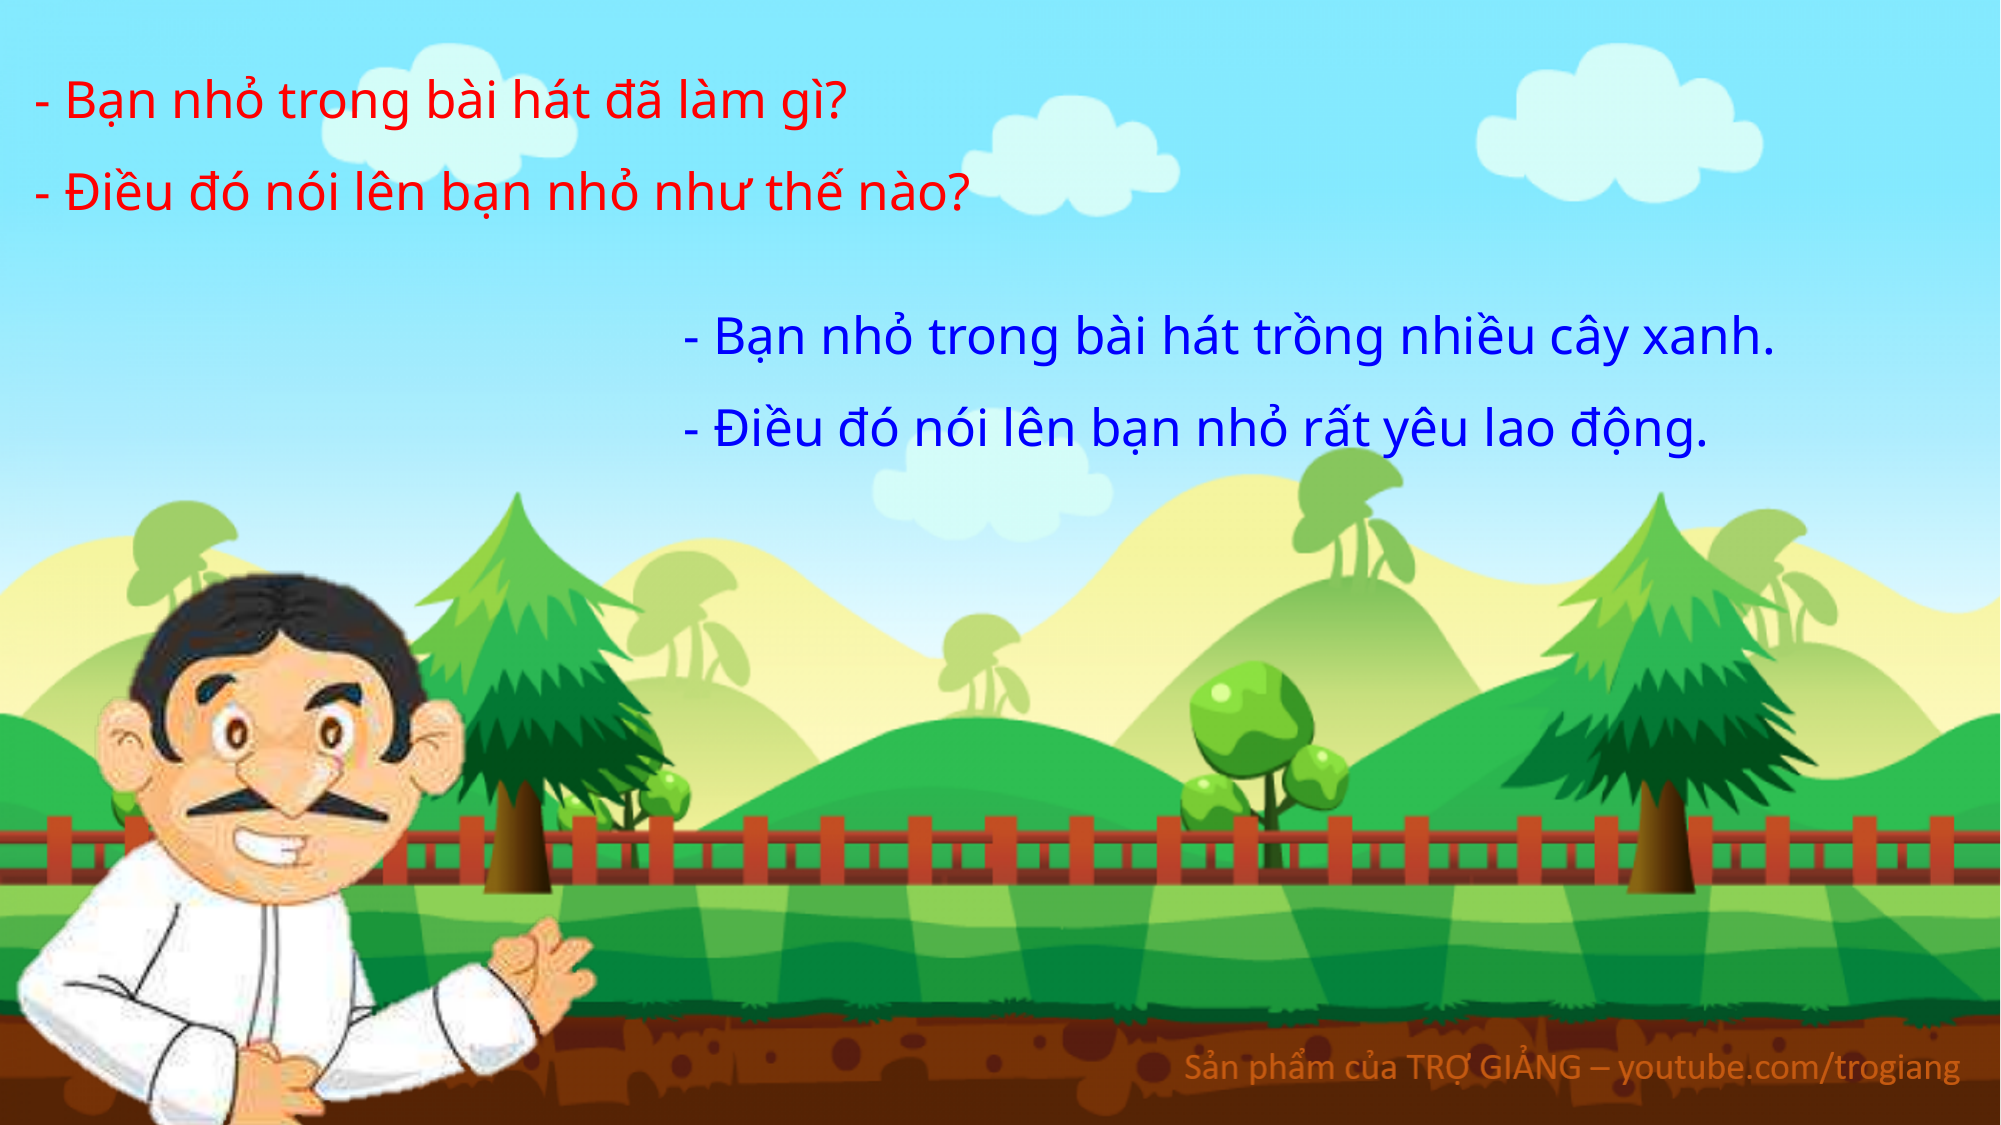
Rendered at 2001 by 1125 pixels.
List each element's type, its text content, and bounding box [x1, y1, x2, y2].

text_box - Bạn nhỏ trong bài hát đã làm gì? - Điều đó nói lên bạn nhỏ như thế nào? [19, 29, 1187, 231]
picture [0, 0, 2001, 1125]
text_box - Bạn nhỏ trong bài hát trồng nhiều cây xanh. - Điều đó nói lên bạn nhỏ rất yêu lao động. [668, 265, 2000, 467]
